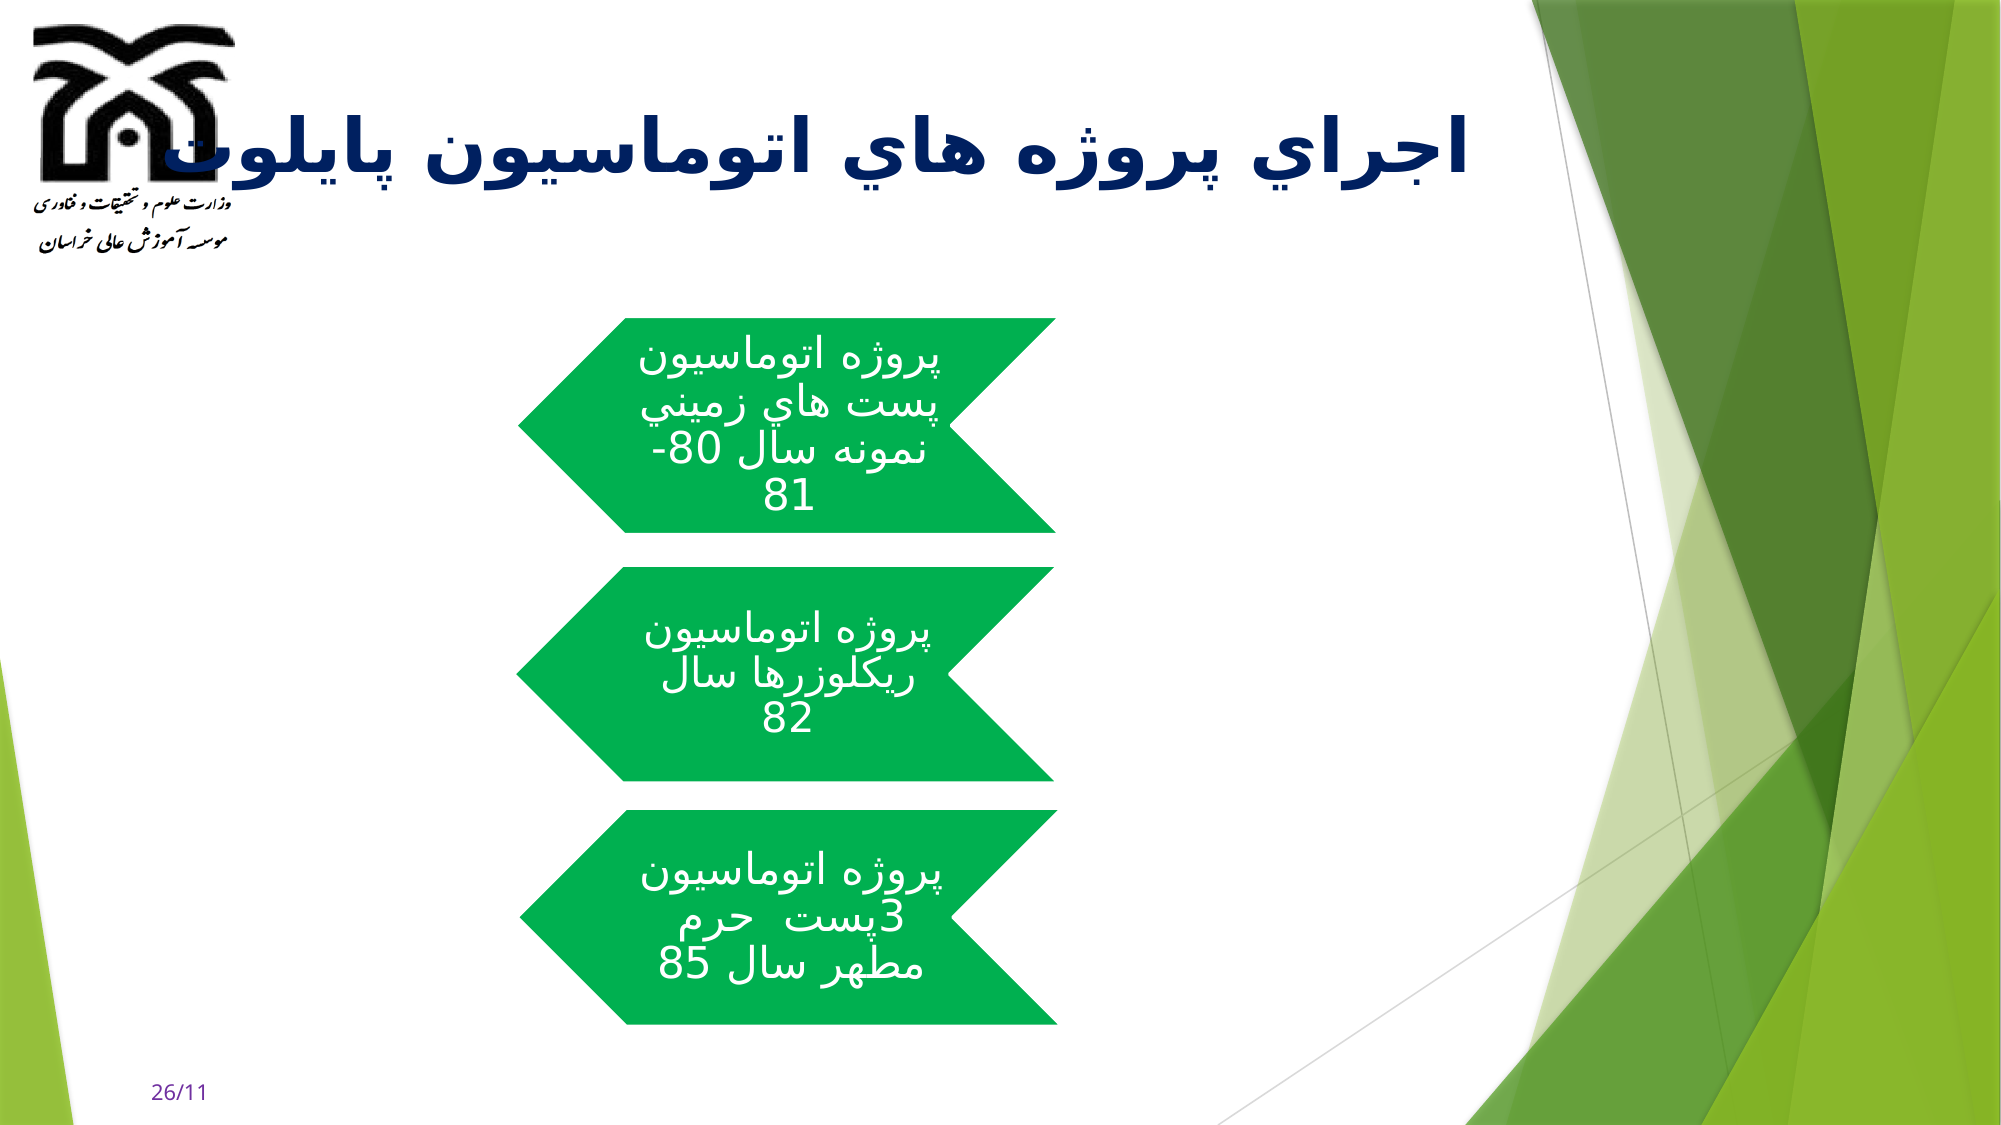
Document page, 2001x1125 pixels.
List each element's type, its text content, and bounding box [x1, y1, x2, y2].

title اجراي پروژه هاي اتوماسيون پايلوت [111, 99, 1522, 317]
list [110, 316, 1462, 1032]
slide_number [1241, 1062, 1392, 1122]
picture [33, 24, 235, 257]
slide_number 26/11 [124, 1062, 237, 1122]
